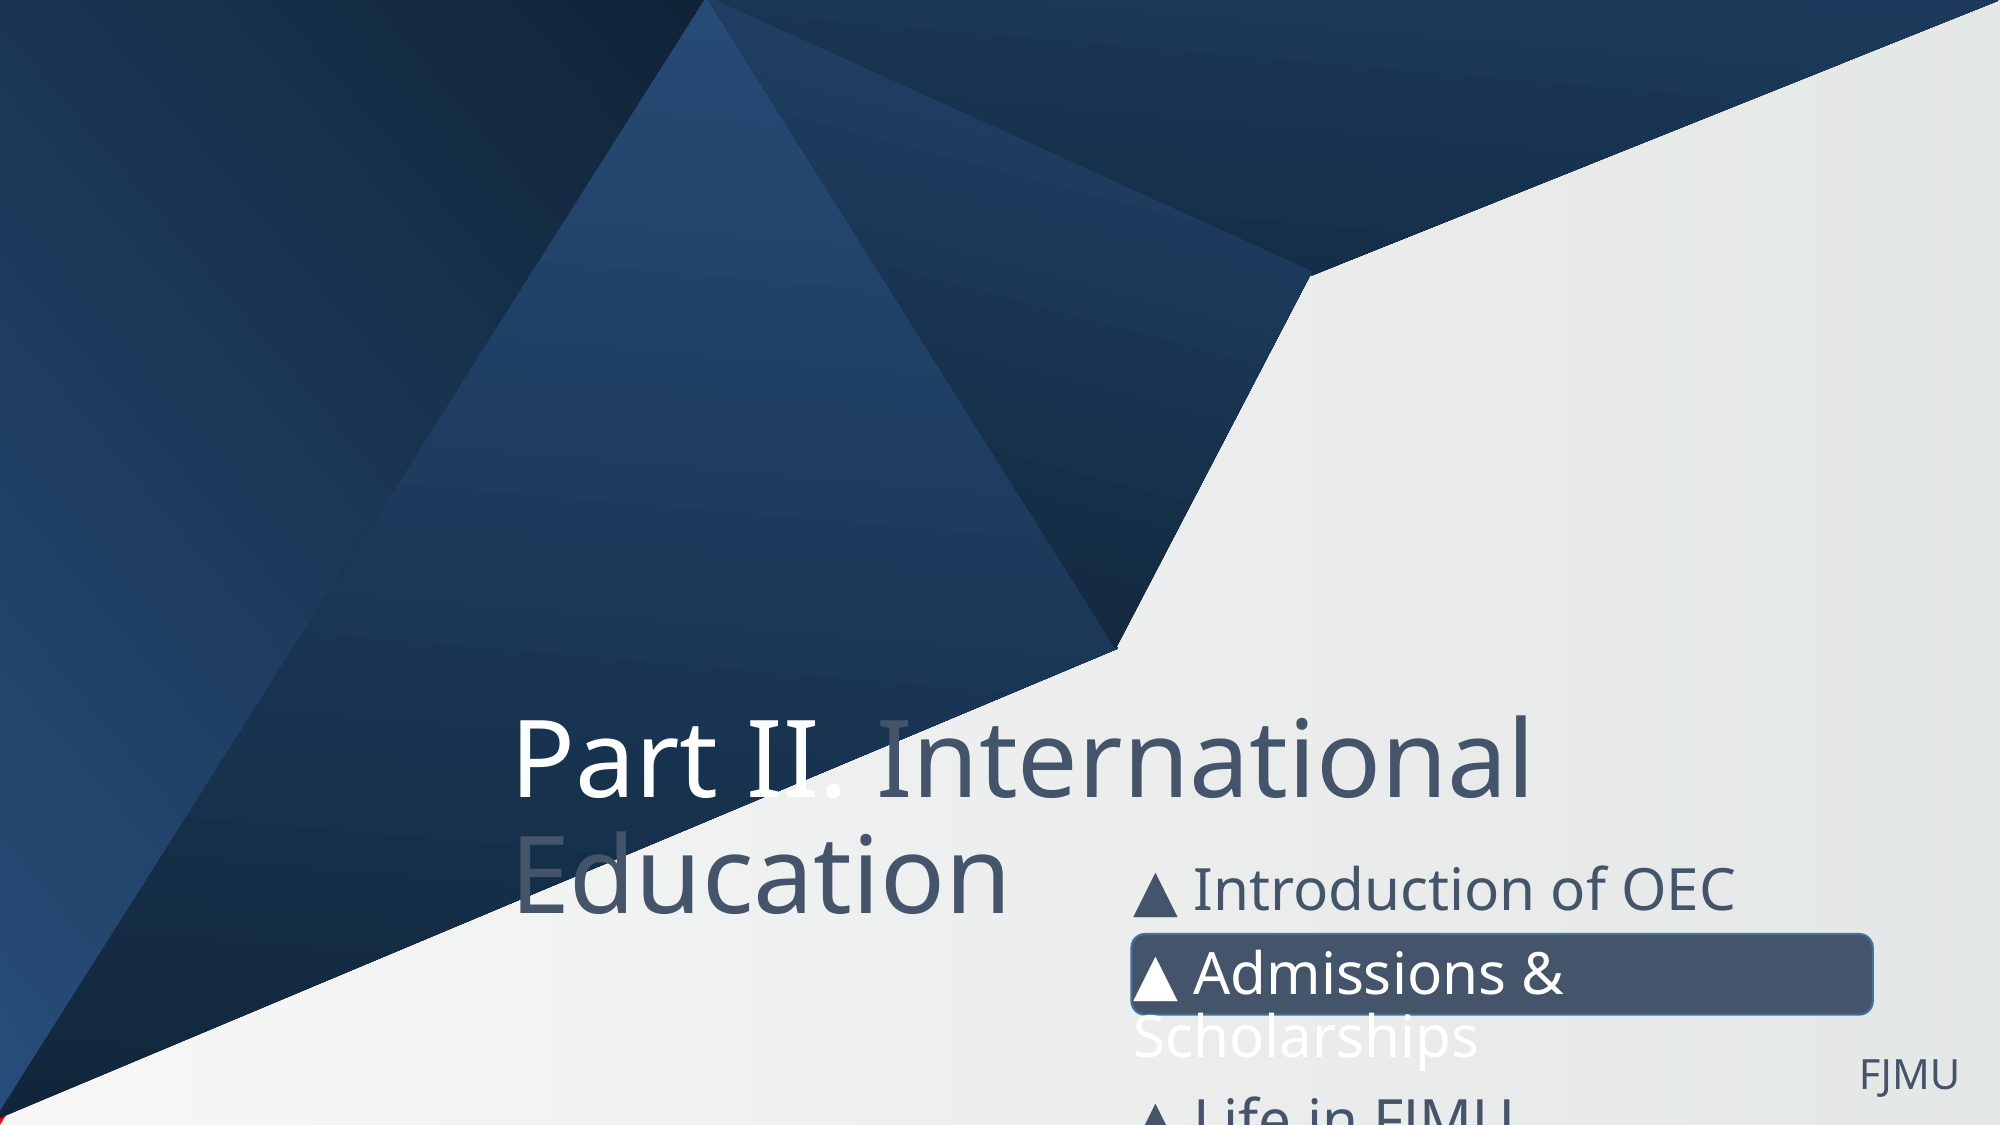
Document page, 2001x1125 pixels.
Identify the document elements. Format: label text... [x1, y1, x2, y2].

text_box √ [1140, 877, 1179, 918]
text_box FJMU [1844, 1040, 1982, 1106]
text_box [1130, 932, 1874, 1016]
